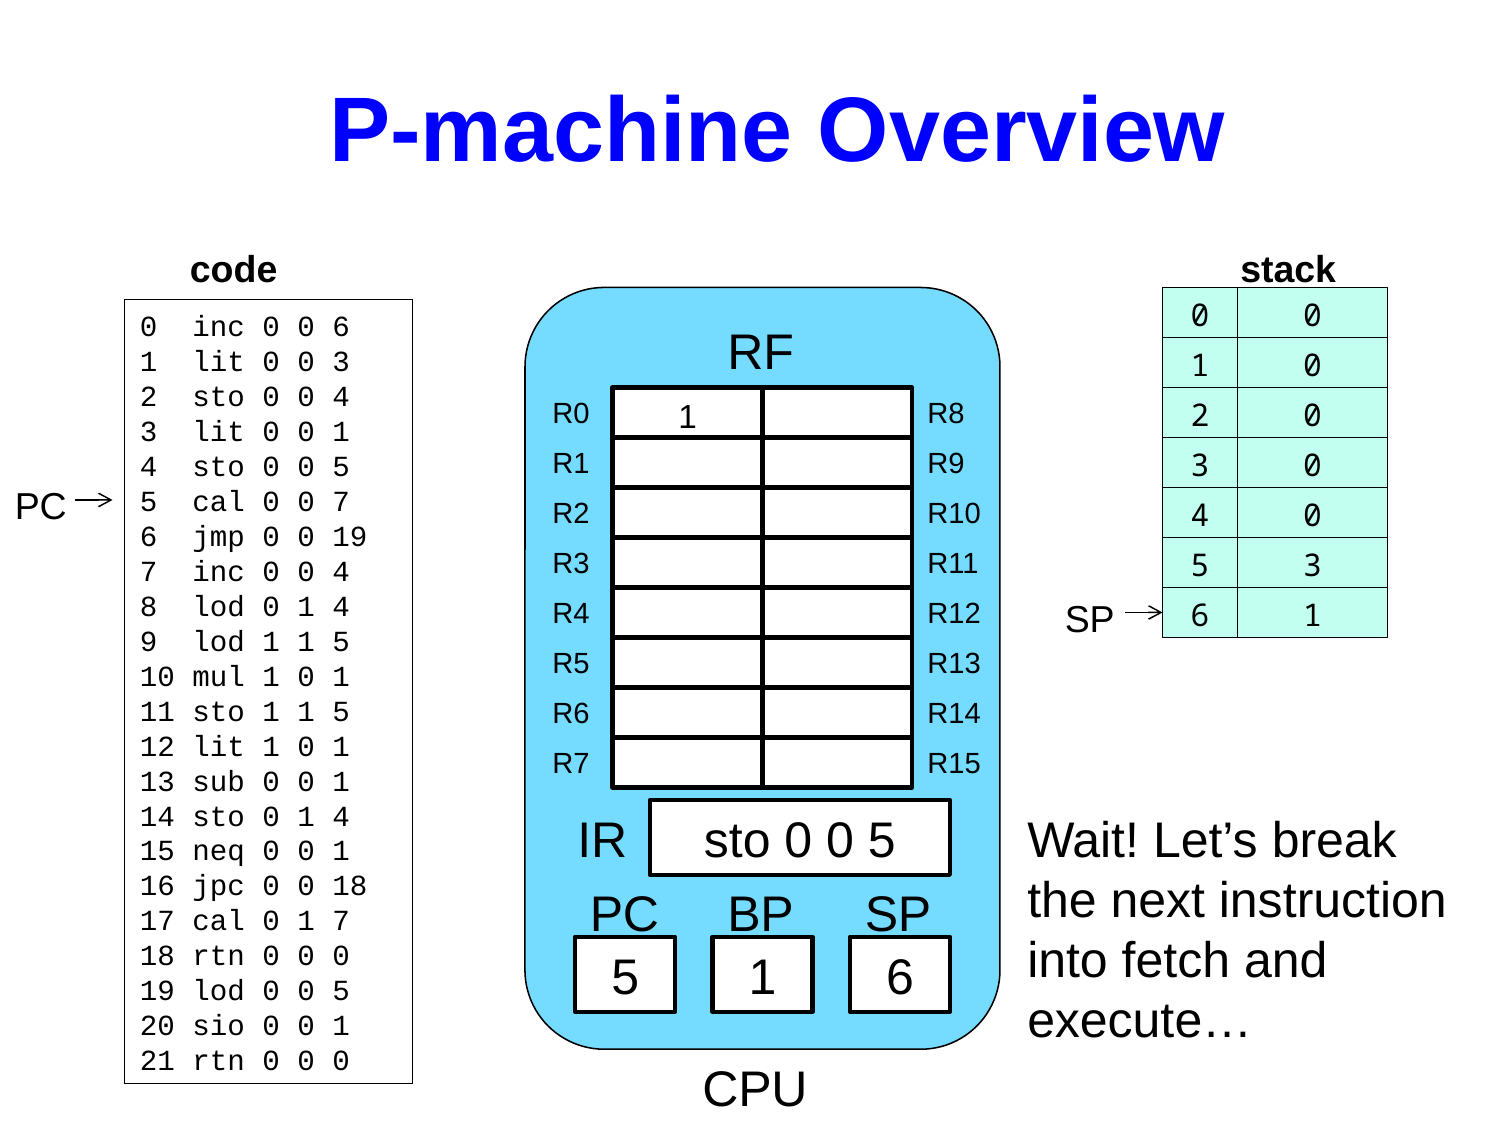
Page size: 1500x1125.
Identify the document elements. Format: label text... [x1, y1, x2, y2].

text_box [1162, 387, 1388, 437]
text_box BP [712, 874, 838, 949]
text_box stack [1225, 237, 1351, 285]
text_box R13 [912, 637, 1000, 687]
text_box [760, 735, 914, 790]
text_box 1 [610, 385, 760, 435]
text_box R12 [912, 587, 1000, 637]
text_box P-machine Overview [279, 62, 1242, 188]
text_box R15 [912, 737, 1000, 788]
text_box RF [712, 312, 838, 388]
text_box [760, 435, 912, 485]
text_box [610, 735, 760, 790]
text_box [613, 535, 760, 585]
text_box R8 [912, 387, 988, 437]
text_box [760, 585, 912, 635]
text_box R9 [912, 437, 988, 487]
text_box [613, 635, 760, 685]
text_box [1162, 587, 1388, 638]
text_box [1162, 437, 1388, 487]
text_box R2 [537, 487, 613, 537]
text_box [1162, 287, 1388, 338]
text_box [613, 585, 760, 635]
text_box Wait! Let’s break the next instruction into fetch and execute… [1012, 799, 1475, 1055]
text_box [1049, 587, 1163, 649]
text_box SP [849, 874, 975, 949]
text_box R3 [537, 537, 613, 587]
text_box 0 inc 0 0 6 1 lit 0 0 3 2 sto 0 0 4 3 lit 0 0 1 4 sto 0 0 5 5 cal 0 0 7 6 jmp 0 0 19 7 inc 0 0 4 8 lod 0 1 4 9 lod 1 1 5 10 mul 1 0 1 11 sto 1 1 5 12 lit 1 0 1 13 sub 0 0 1 14 sto 0 1 4 15 neq 0 0 1 16 jpc 0 0 18 17 cal 0 1 7 18 rtn 0 0 0 19 lod 0 0 5 20 sio 0 0 1 21 rtn 0 0 0 [124, 299, 413, 1084]
text_box [760, 385, 914, 435]
text_box R5 [537, 637, 613, 687]
text_box sto 0 0 5 [648, 798, 952, 877]
text_box [613, 435, 760, 485]
text_box [760, 635, 912, 685]
text_box [760, 535, 912, 585]
text_box code [175, 237, 293, 298]
text_box [613, 485, 760, 535]
text_box R10 [912, 487, 1000, 537]
text_box R7 [537, 737, 613, 788]
text_box 1 [710, 935, 815, 1014]
text_box R1 [537, 438, 613, 487]
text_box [1162, 487, 1388, 537]
text_box CPU [687, 1049, 825, 1124]
text_box R0 [537, 387, 613, 438]
text_box 6 [848, 935, 952, 1014]
text_box 5 [573, 935, 677, 1014]
text_box R14 [912, 687, 1000, 737]
text_box PC [575, 874, 700, 949]
text_box [524, 287, 1000, 1050]
text_box R6 [537, 687, 613, 737]
text_box [760, 685, 912, 735]
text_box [0, 474, 113, 536]
text_box R4 [537, 587, 613, 637]
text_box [1162, 537, 1388, 587]
text_box [613, 685, 760, 735]
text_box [1162, 345, 1388, 387]
text_box R11 [912, 537, 1000, 587]
text_box [760, 485, 912, 535]
text_box IR [562, 799, 688, 875]
